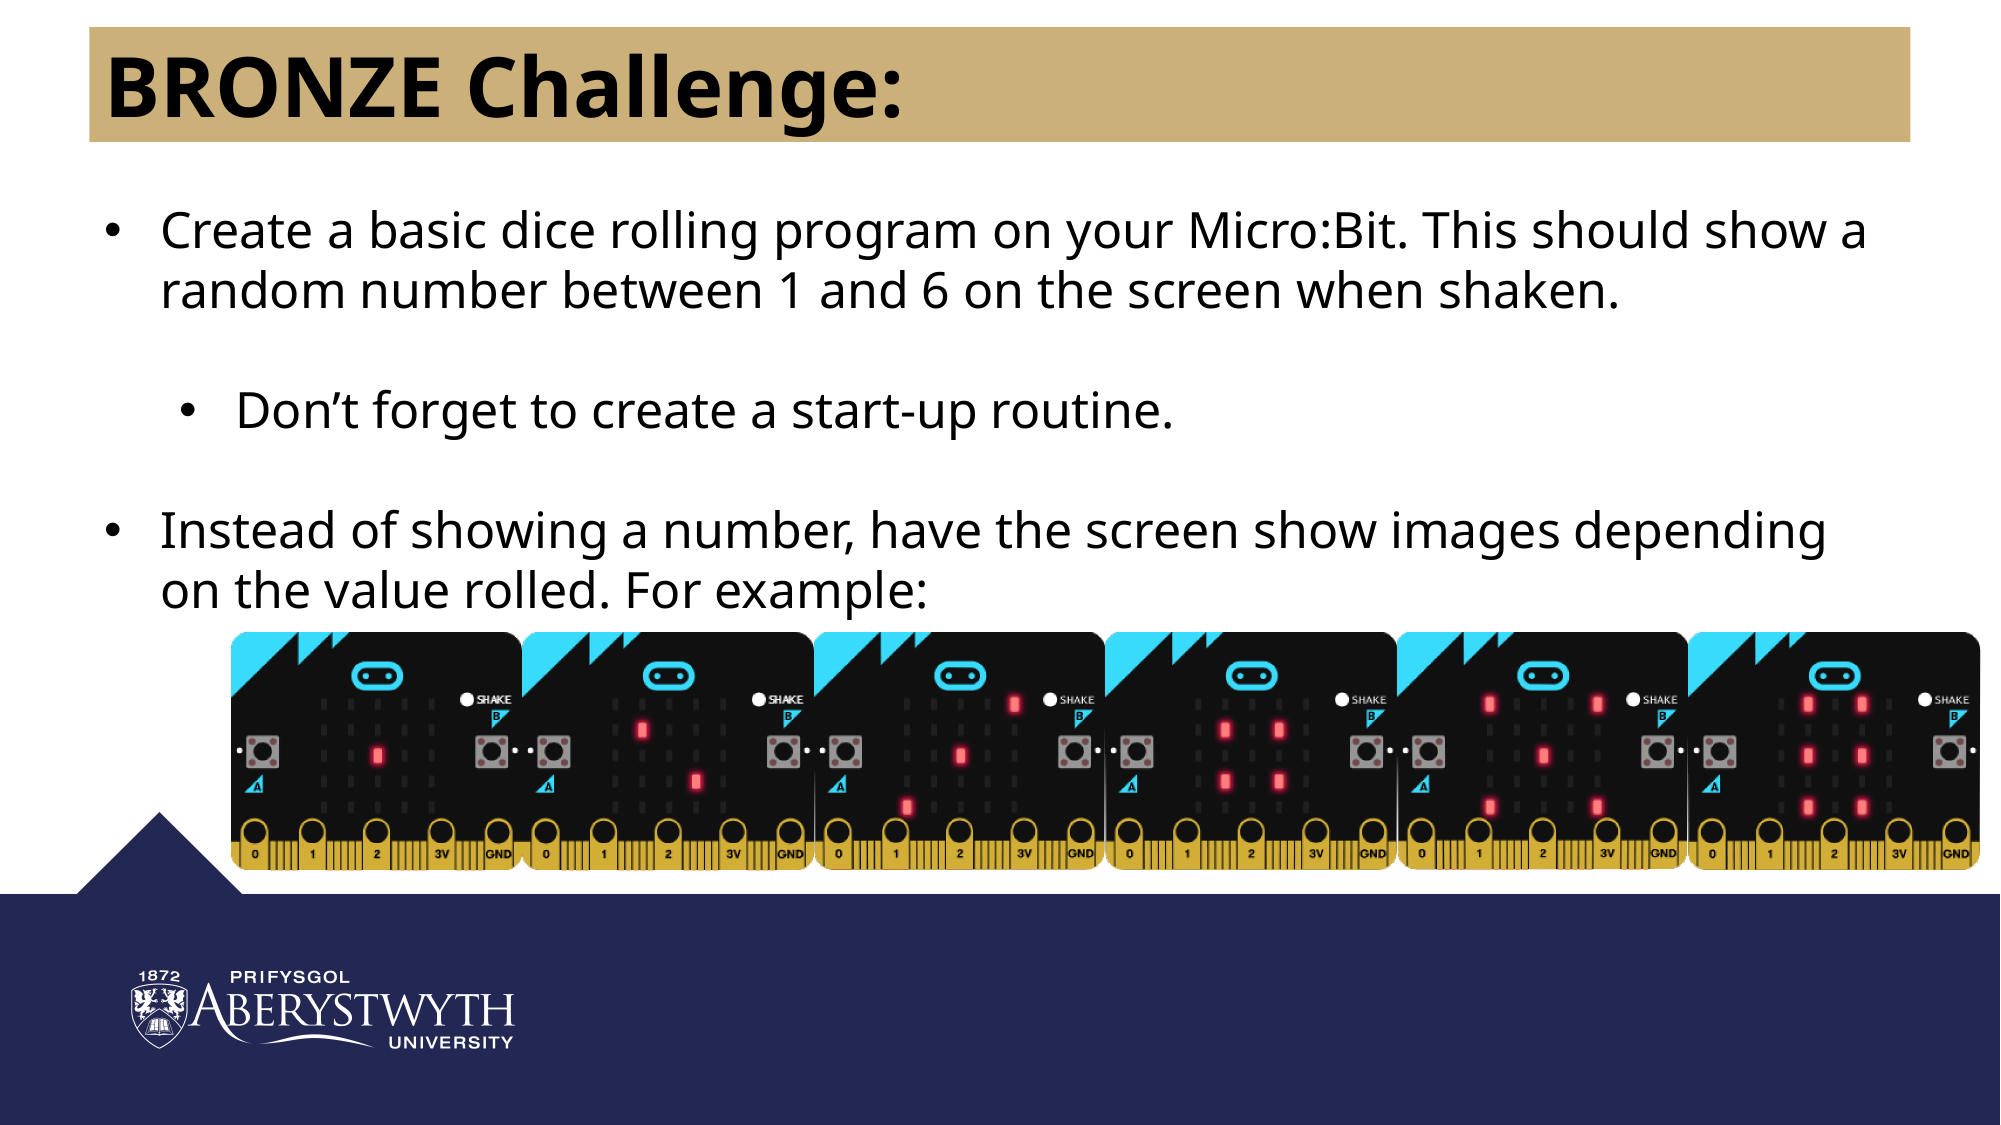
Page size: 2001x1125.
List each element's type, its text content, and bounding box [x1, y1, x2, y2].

text_box Create a basic dice rolling program on your Micro:Bit. This should show a random number between 1 and 6 on the screen when shaken. Don’t forget to create a start-up routine. Instead of showing a number, have the screen show images depending on the value rolled. For example: [89, 142, 1911, 627]
text_box BRONZE Challenge: [89, 27, 1911, 142]
picture [0, 632, 2000, 1125]
